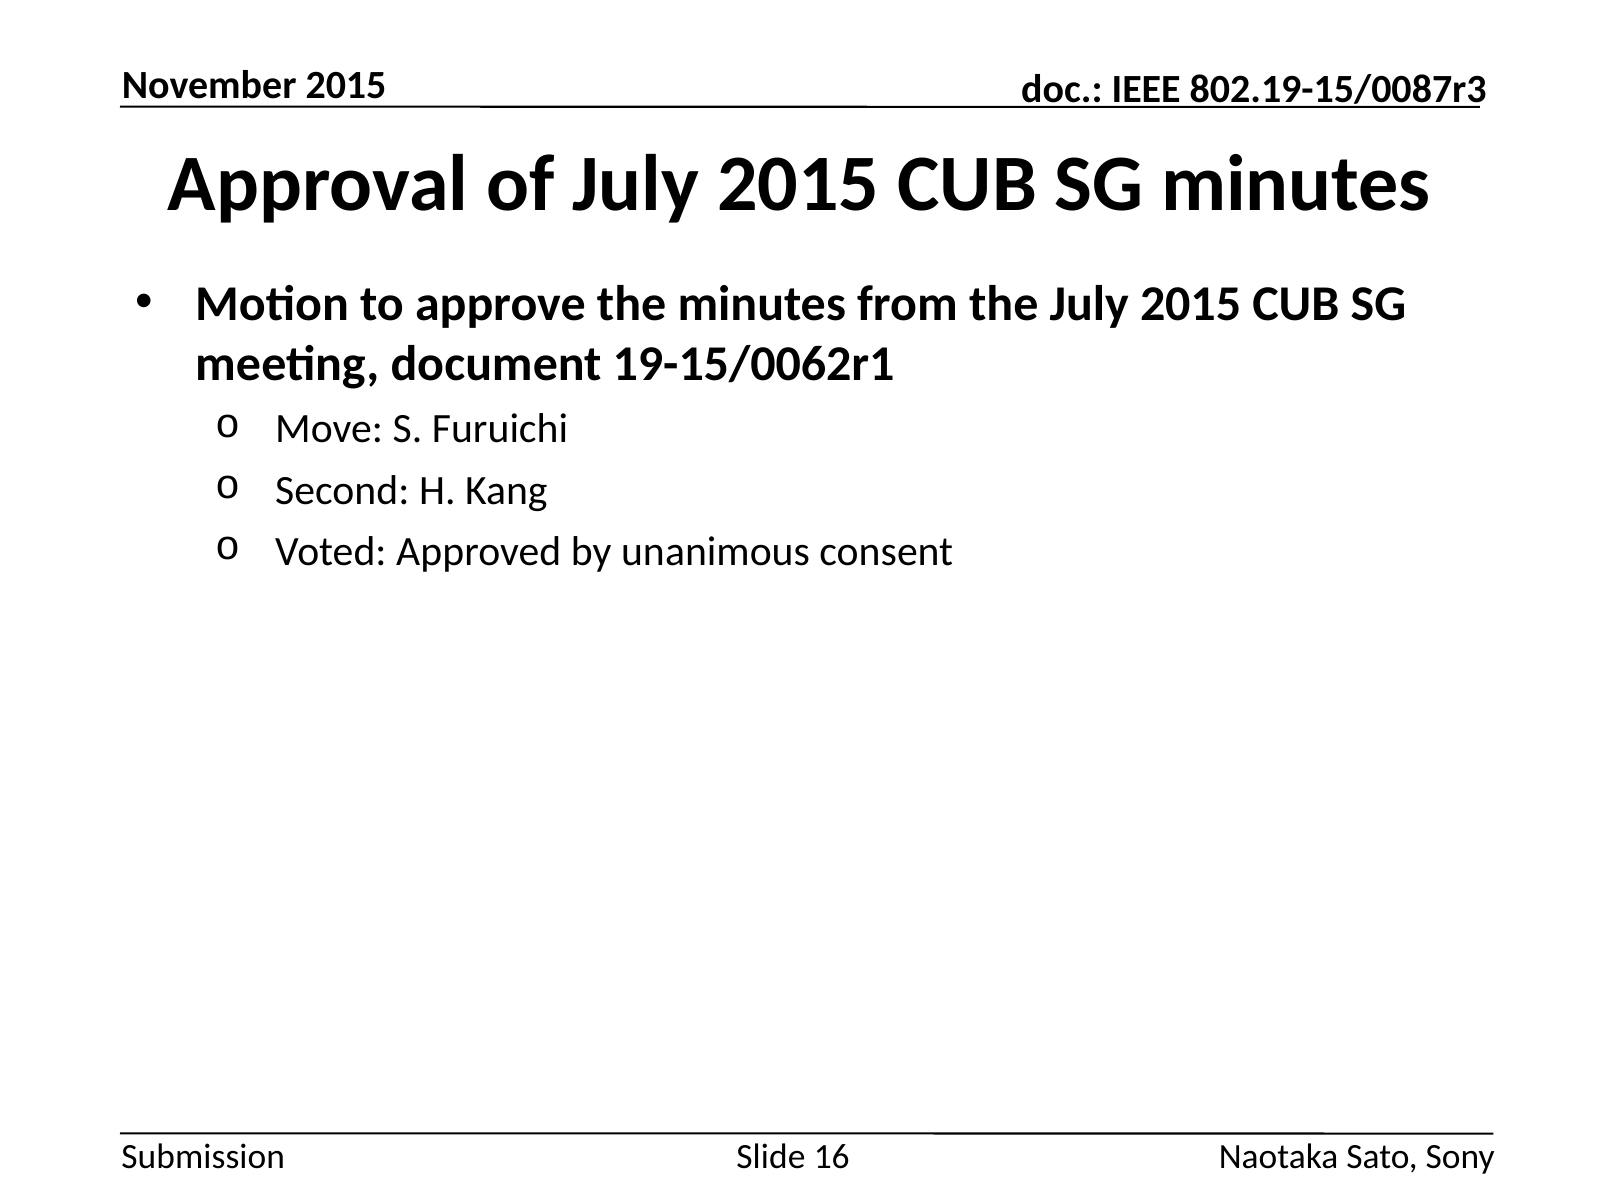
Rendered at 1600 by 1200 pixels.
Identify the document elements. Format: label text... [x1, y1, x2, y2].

slide_number Slide 16 [733, 1132, 854, 1197]
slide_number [121, 58, 451, 107]
title Approval of July 2015 CUB SG minutes [119, 119, 1480, 238]
footer Naotaka Sato, Sony [937, 1132, 1495, 1174]
list Motion to approve the minutes from the July 2015 CUB SG meeting, document 19-15/0062r1 Move: S. Furuichi Second: H. Kang Voted: Approved by unanimous consent [119, 262, 1480, 1126]
